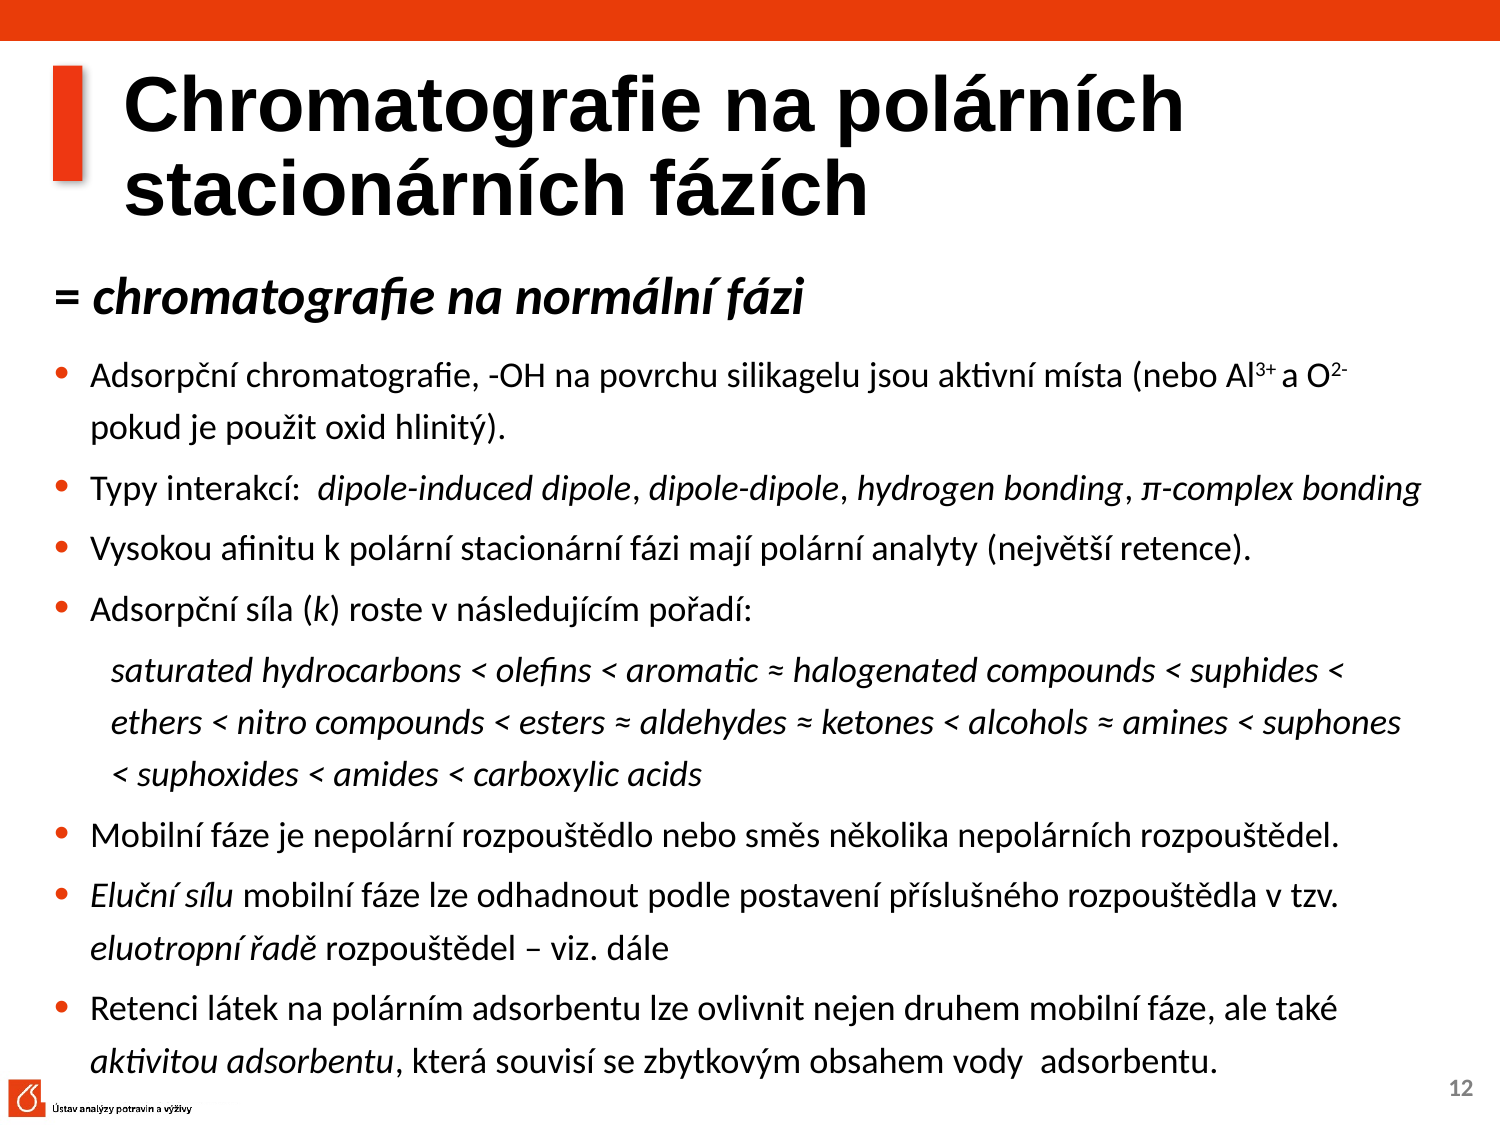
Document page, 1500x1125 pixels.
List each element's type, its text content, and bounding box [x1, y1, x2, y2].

list = chromatografie na normální fázi Adsorpční chromatografie, -OH na povrchu silikagelu jsou aktivní místa (nebo Al3+ a O2- pokud je použit oxid hlinitý). Typy interakcí: dipole-induced dipole, dipole-dipole, hydrogen bonding, π-complex bonding Vysokou afinitu k polární stacionární fázi mají polární analyty (největší retence). Adsorpční síla (k) roste v následujícím pořadí: saturated hydrocarbons < olefins < aromatic ≈ halogenated compounds < suphides < ethers < nitro compounds < esters ≈ aldehydes ≈ ketones < alcohols ≈ amines < suphones < suphoxides < amides < carboxylic acids Mobilní fáze je nepolární rozpouštědlo nebo směs několika nepolárních rozpouštědel. Eluční sílu mobilní fáze lze odhadnout podle postavení příslušného rozpouštědla v tzv. eluotropní řadě rozpouštědel – viz. dále Retenci látek na polárním adsorbentu lze ovlivnit nejen druhem mobilní fáze, ale také aktivitou adsorbentu, která souvisí se zbytkovým obsahem vody adsorbentu. [40, 242, 1441, 1103]
picture [0, 1071, 244, 1125]
title Chromatografie na polárních stacionárních fázích [109, 57, 1460, 243]
